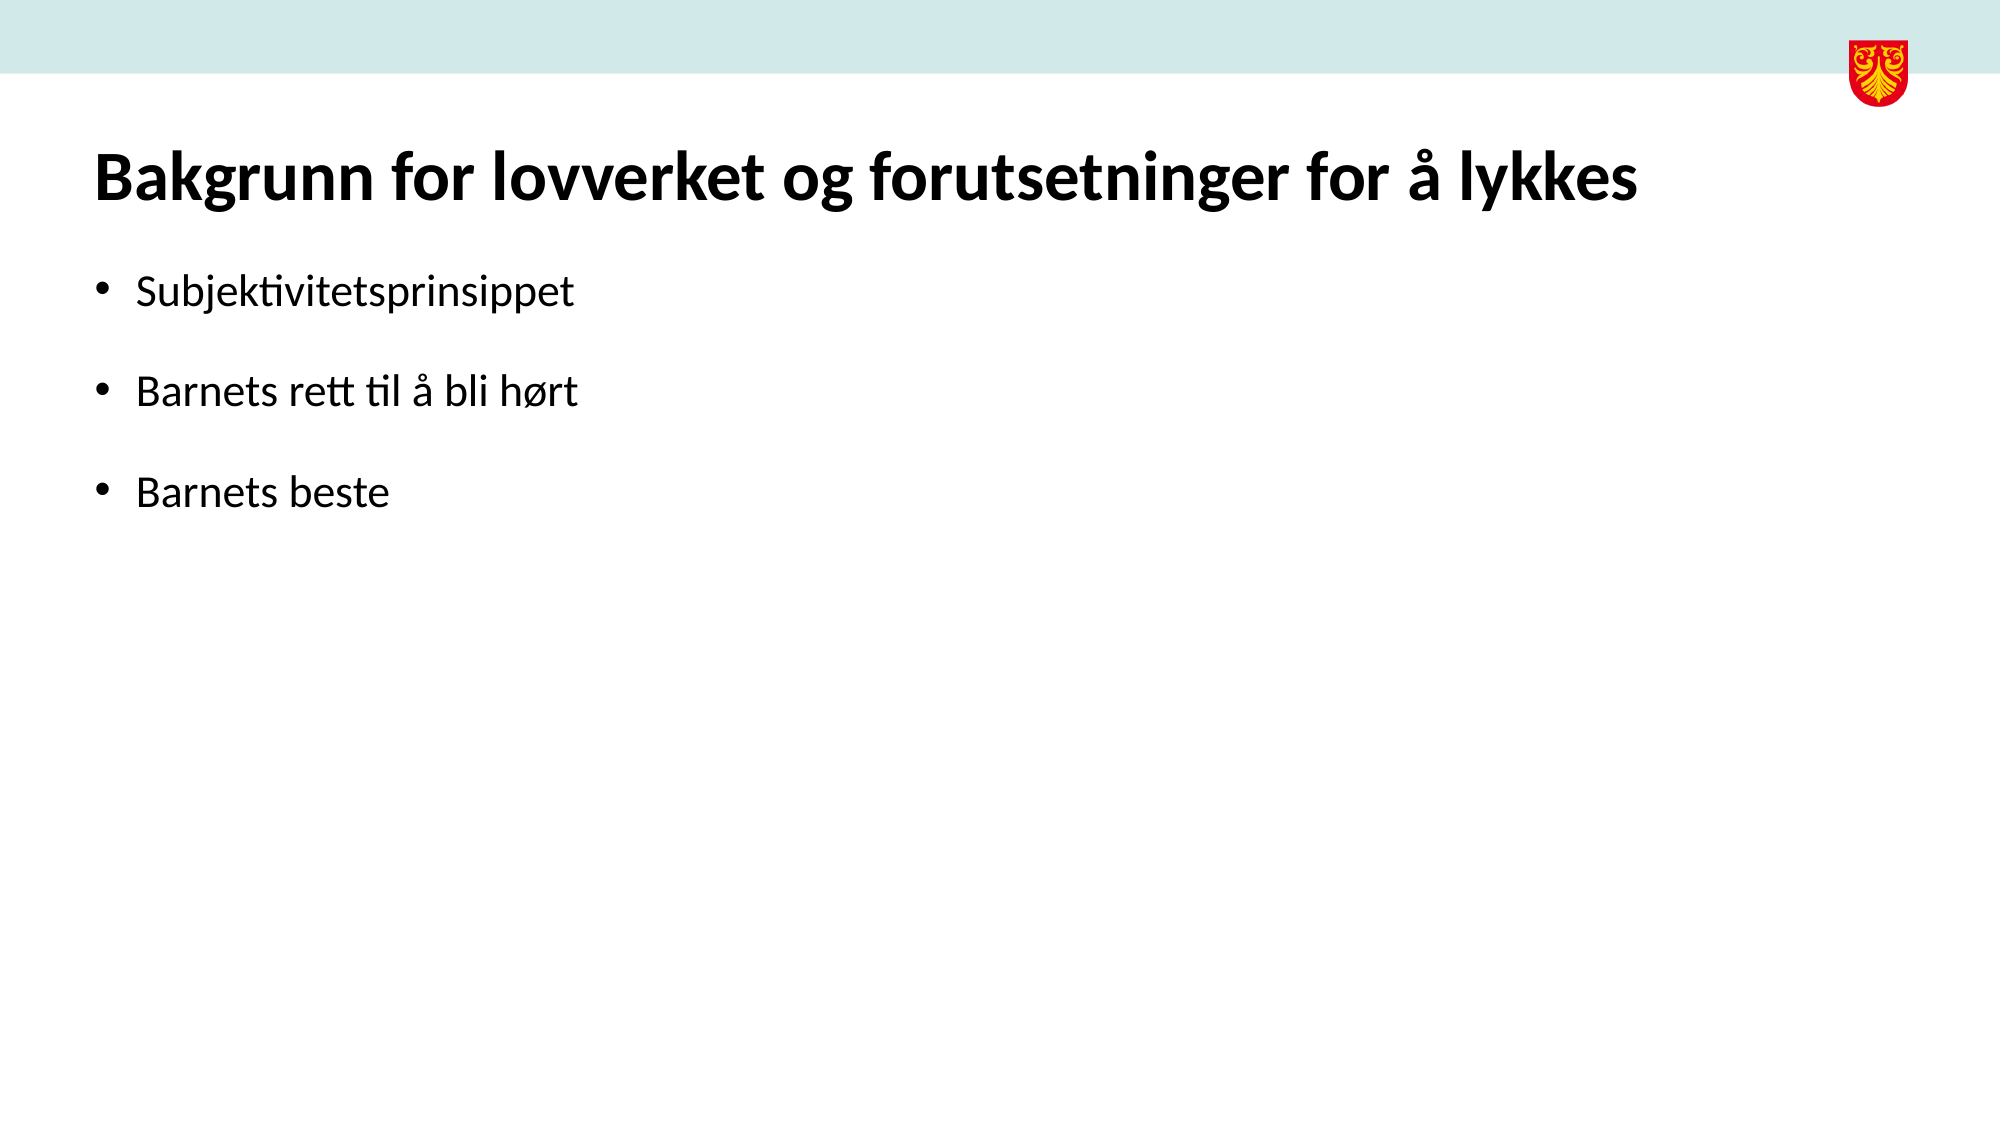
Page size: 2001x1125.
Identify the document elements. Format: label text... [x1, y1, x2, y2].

title Bakgrunn for lovverket og forutsetninger for å lykkes [94, 129, 1906, 216]
list Subjektivitetsprinsippet Barnets rett til å bli hørt Barnets beste [94, 260, 1906, 1031]
picture [1849, 40, 1908, 107]
